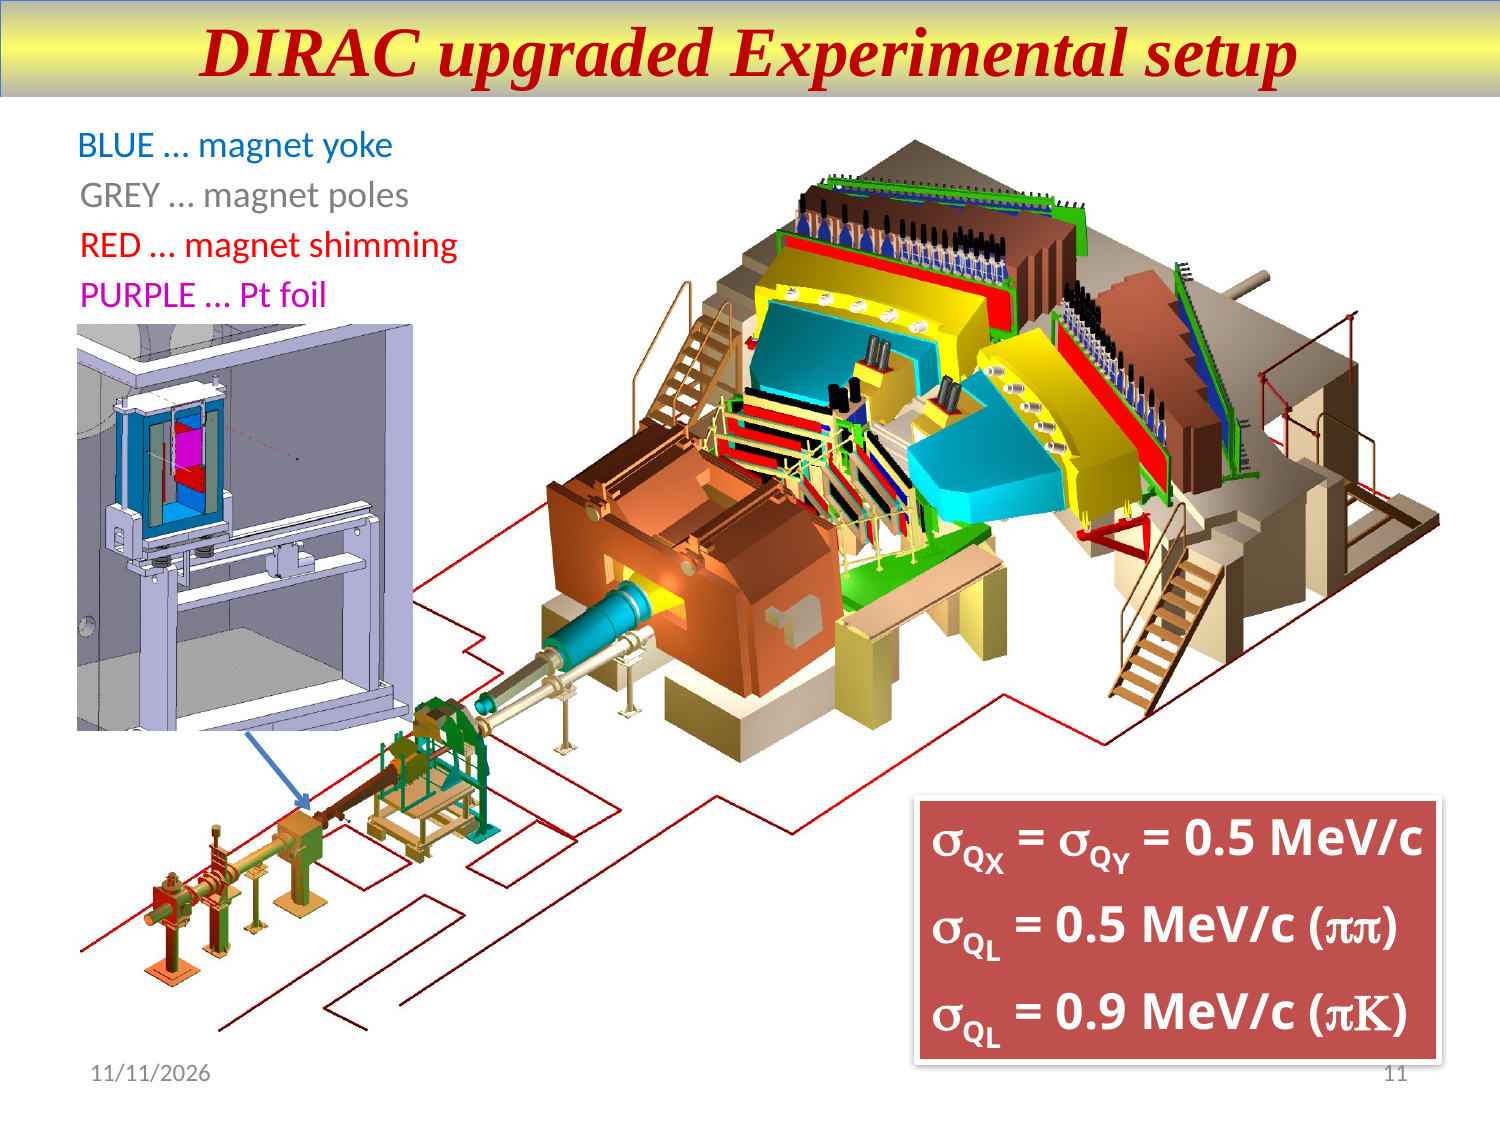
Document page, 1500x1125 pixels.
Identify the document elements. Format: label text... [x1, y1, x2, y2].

picture [39, 115, 1461, 1125]
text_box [62, 112, 526, 731]
text_box DIRAC upgraded Experimental setup [0, 0, 1500, 97]
